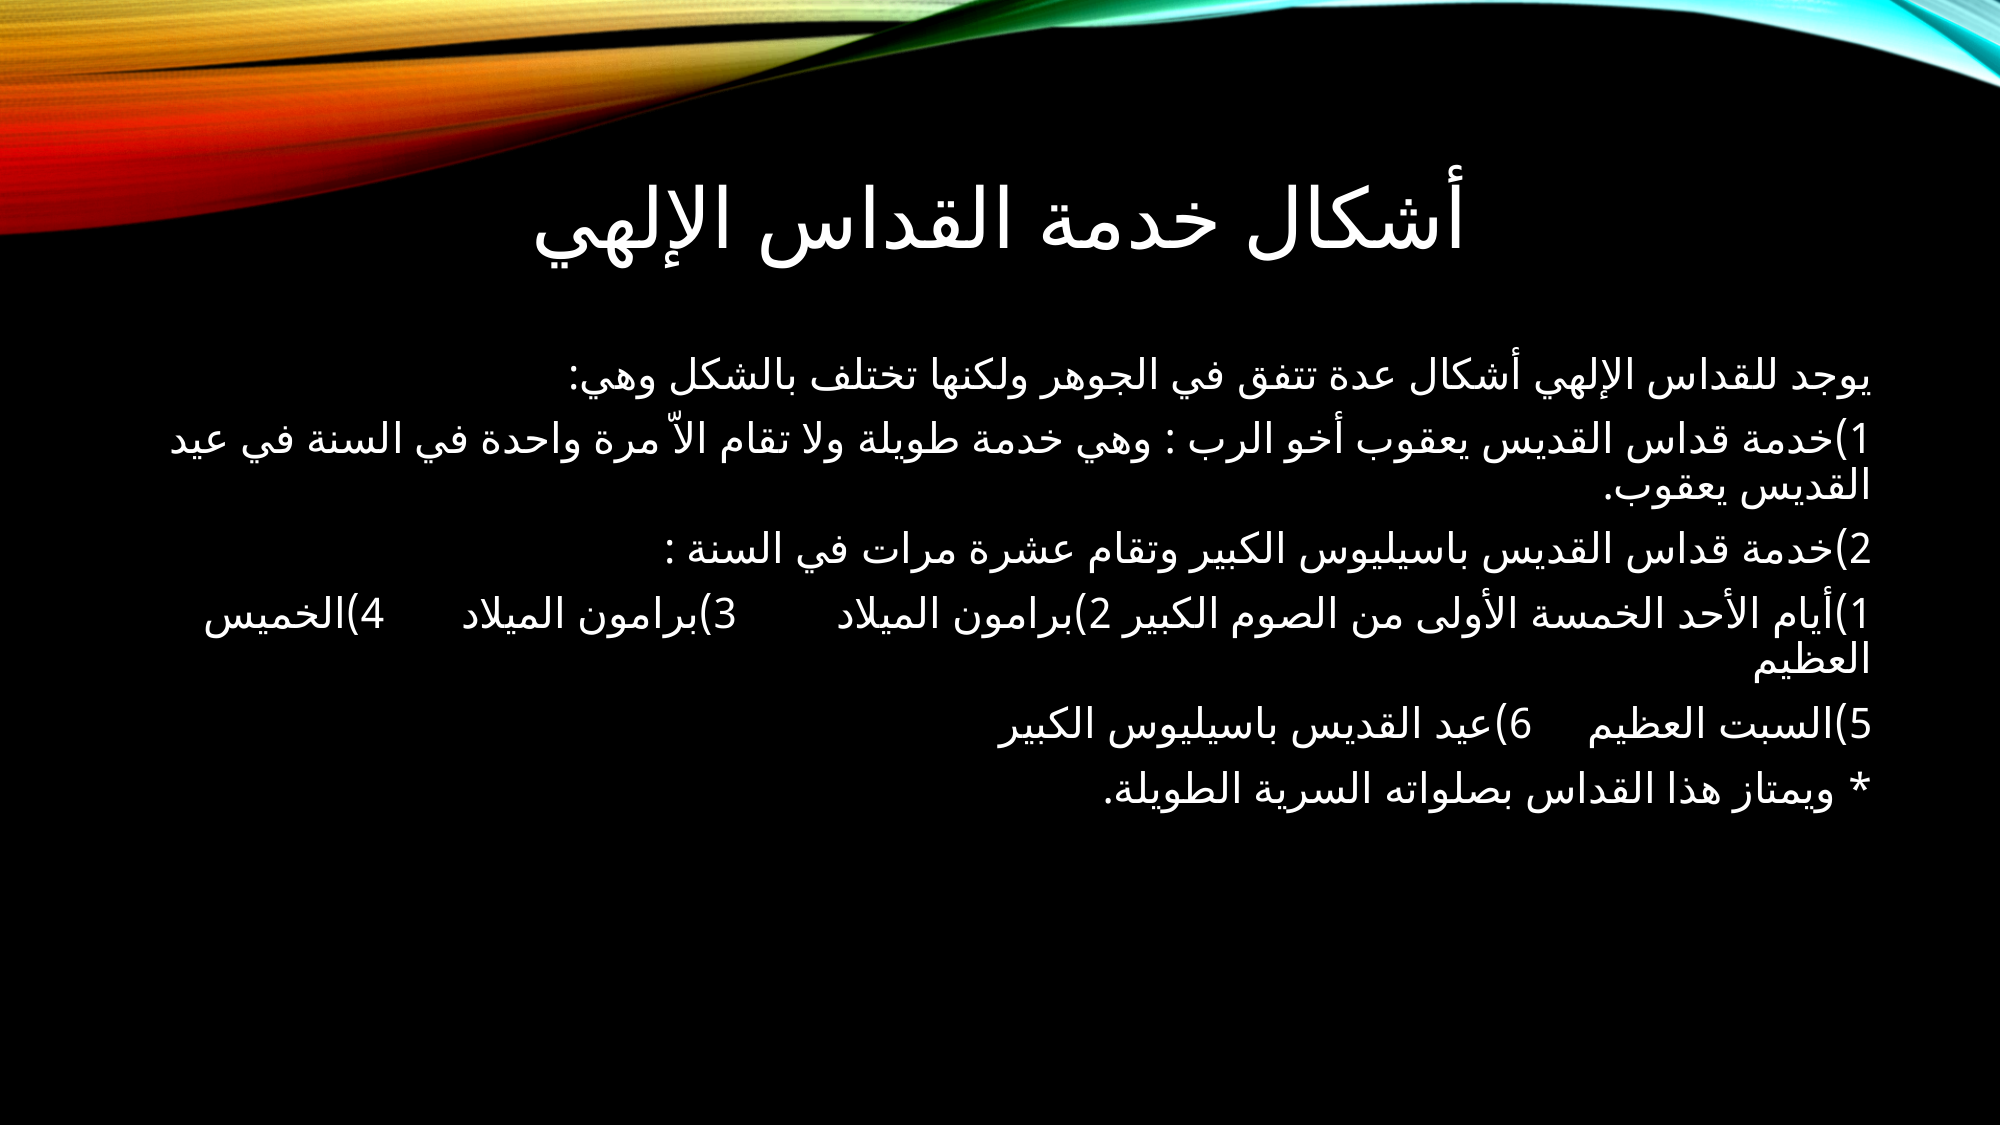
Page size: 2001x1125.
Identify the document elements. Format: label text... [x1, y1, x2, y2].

picture [0, 0, 2000, 237]
title أشكال خدمة القداس الإلهي [293, 115, 1707, 328]
list يوجد للقداس الإلهي أشكال عدة تتفق في الجوهر ولكنها تختلف بالشكل وهي: 1)خدمة قداس القديس يعقوب أخو الرب : وهي خدمة طويلة ولا تقام الاّ مرة واحدة في السنة في عيد القديس يعقوب. 2)خدمة قداس القديس باسيليوس الكبير وتقام عشرة مرات في السنة : 1)أيام الأحد الخمسة الأولى من الصوم الكبير 2)برامون الميلاد 3)برامون الميلاد 4)الخميس العظيم 5)السبت العظيم 6)عيد القديس باسيليوس الكبير * ويمتاز هذا القداس بصلواته السرية الطويلة. [112, 345, 1888, 1021]
